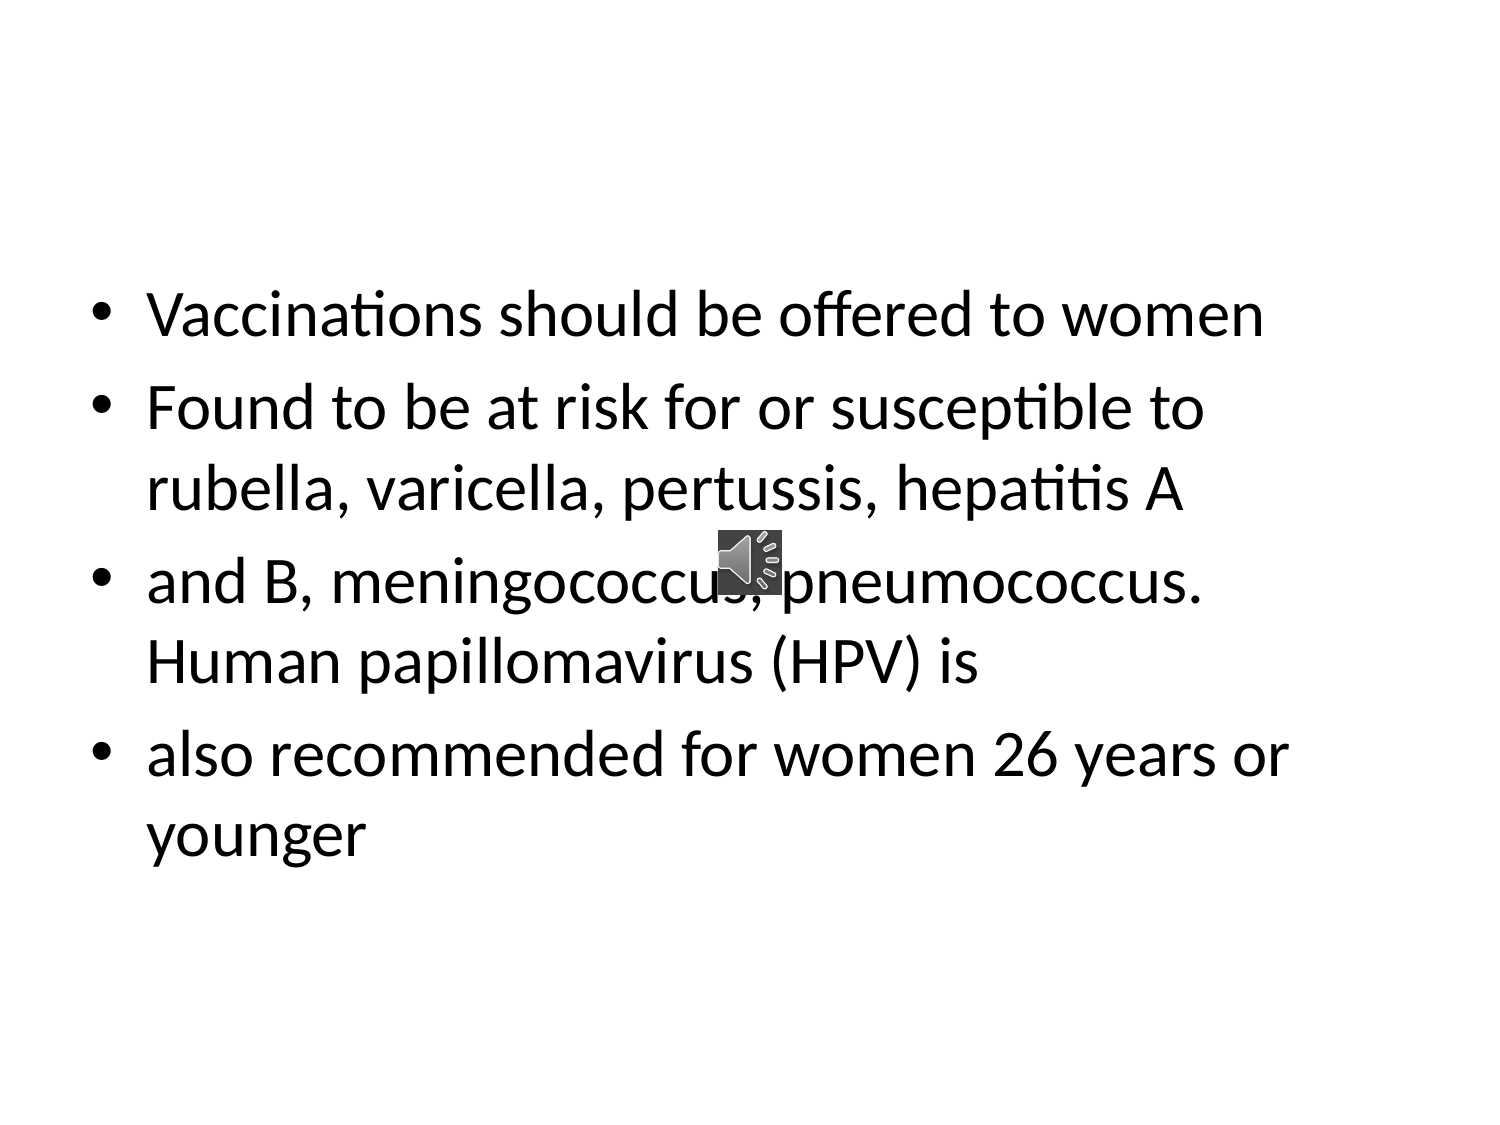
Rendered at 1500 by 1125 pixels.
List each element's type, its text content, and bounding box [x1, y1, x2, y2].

picture [716, 528, 784, 597]
list Vaccinations should be offered to women Found to be at risk for or susceptible to rubella, varicella, pertussis, hepatitis A and B, meningococcus, pneumococcus. Human papillomavirus (HPV) is also recommended for women 26 years or younger [75, 262, 1425, 1005]
